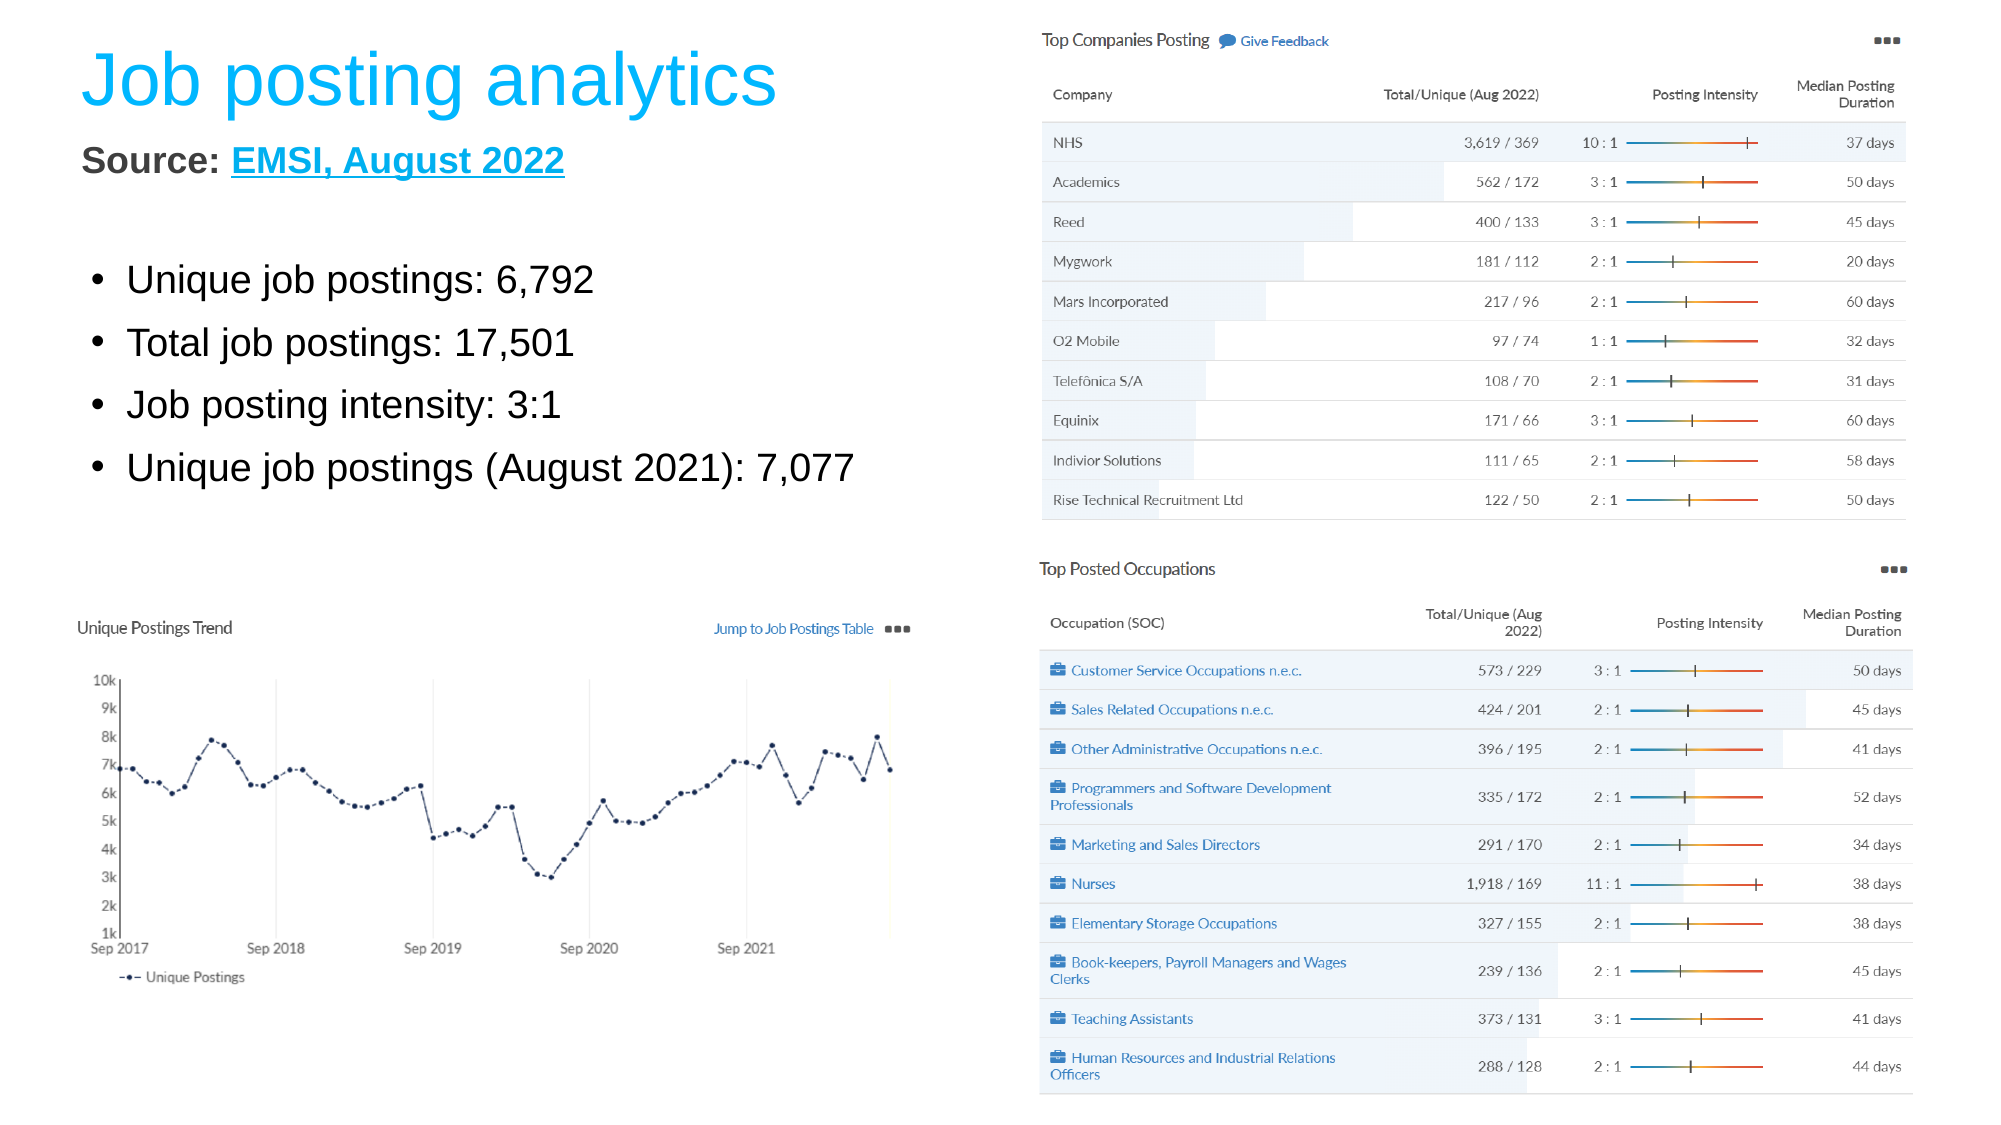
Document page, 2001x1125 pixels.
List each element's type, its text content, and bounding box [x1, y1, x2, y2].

picture [1031, 11, 1920, 525]
text_box Source: EMSI, August 2022 [66, 129, 619, 189]
picture [66, 606, 927, 996]
list Unique job postings: 6,792 Total job postings: 17,501 Job posting intensity: 3:1 Unique job postings (August 2021): 7,077 [75, 252, 917, 498]
picture [1031, 551, 1920, 1100]
title Job posting analytics [66, 18, 1031, 144]
